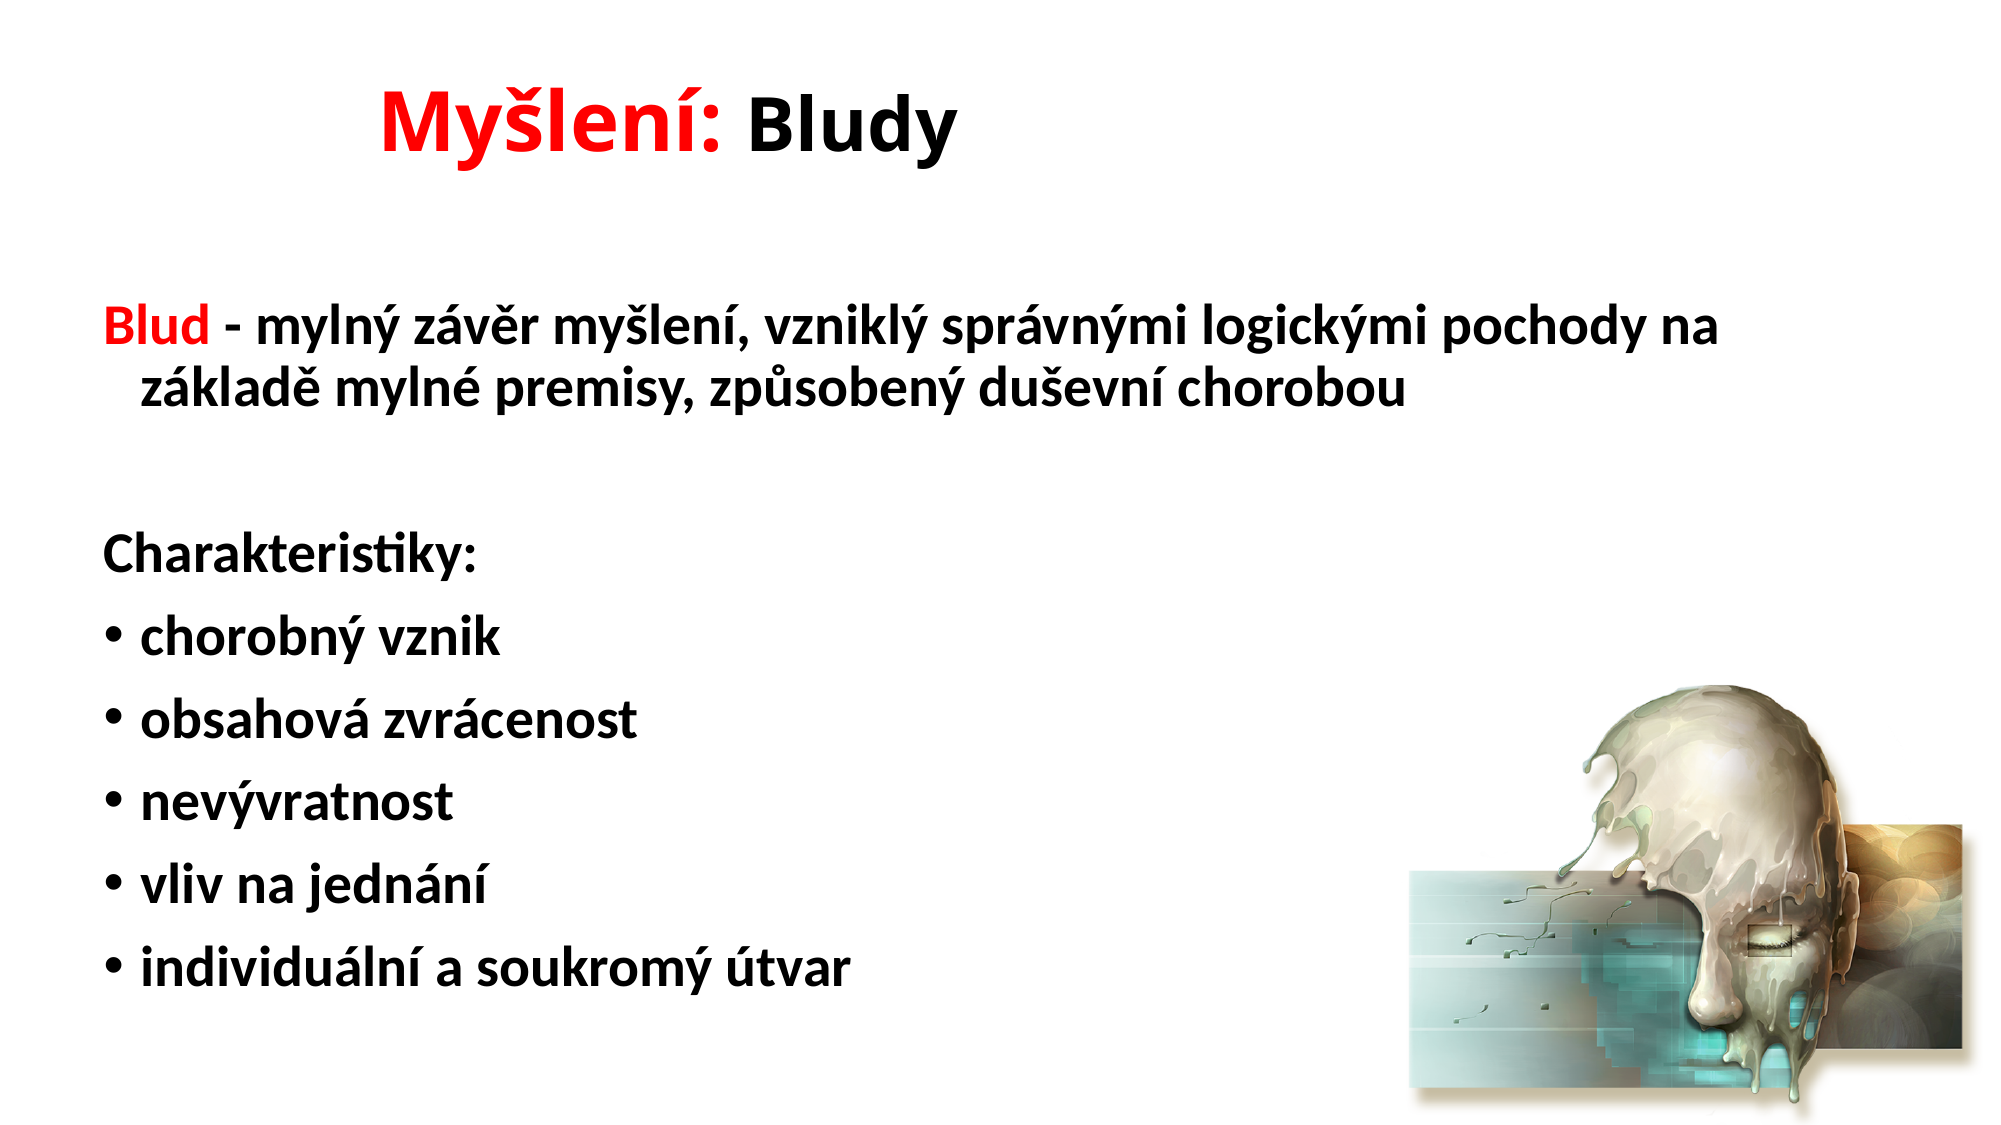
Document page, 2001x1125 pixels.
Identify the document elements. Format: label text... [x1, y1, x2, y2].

title Myšlení: Bludy [362, 50, 1638, 200]
list Blud - mylný závěr myšlení, vzniklý správnými logickými pochody na základě mylné premisy, způsobený duševní chorobou Charakteristiky: chorobný vznik obsahová zvrácenost nevývratnost vliv na jednání individuální a soukromý útvar [88, 287, 1820, 1013]
picture [1370, 681, 2000, 1125]
